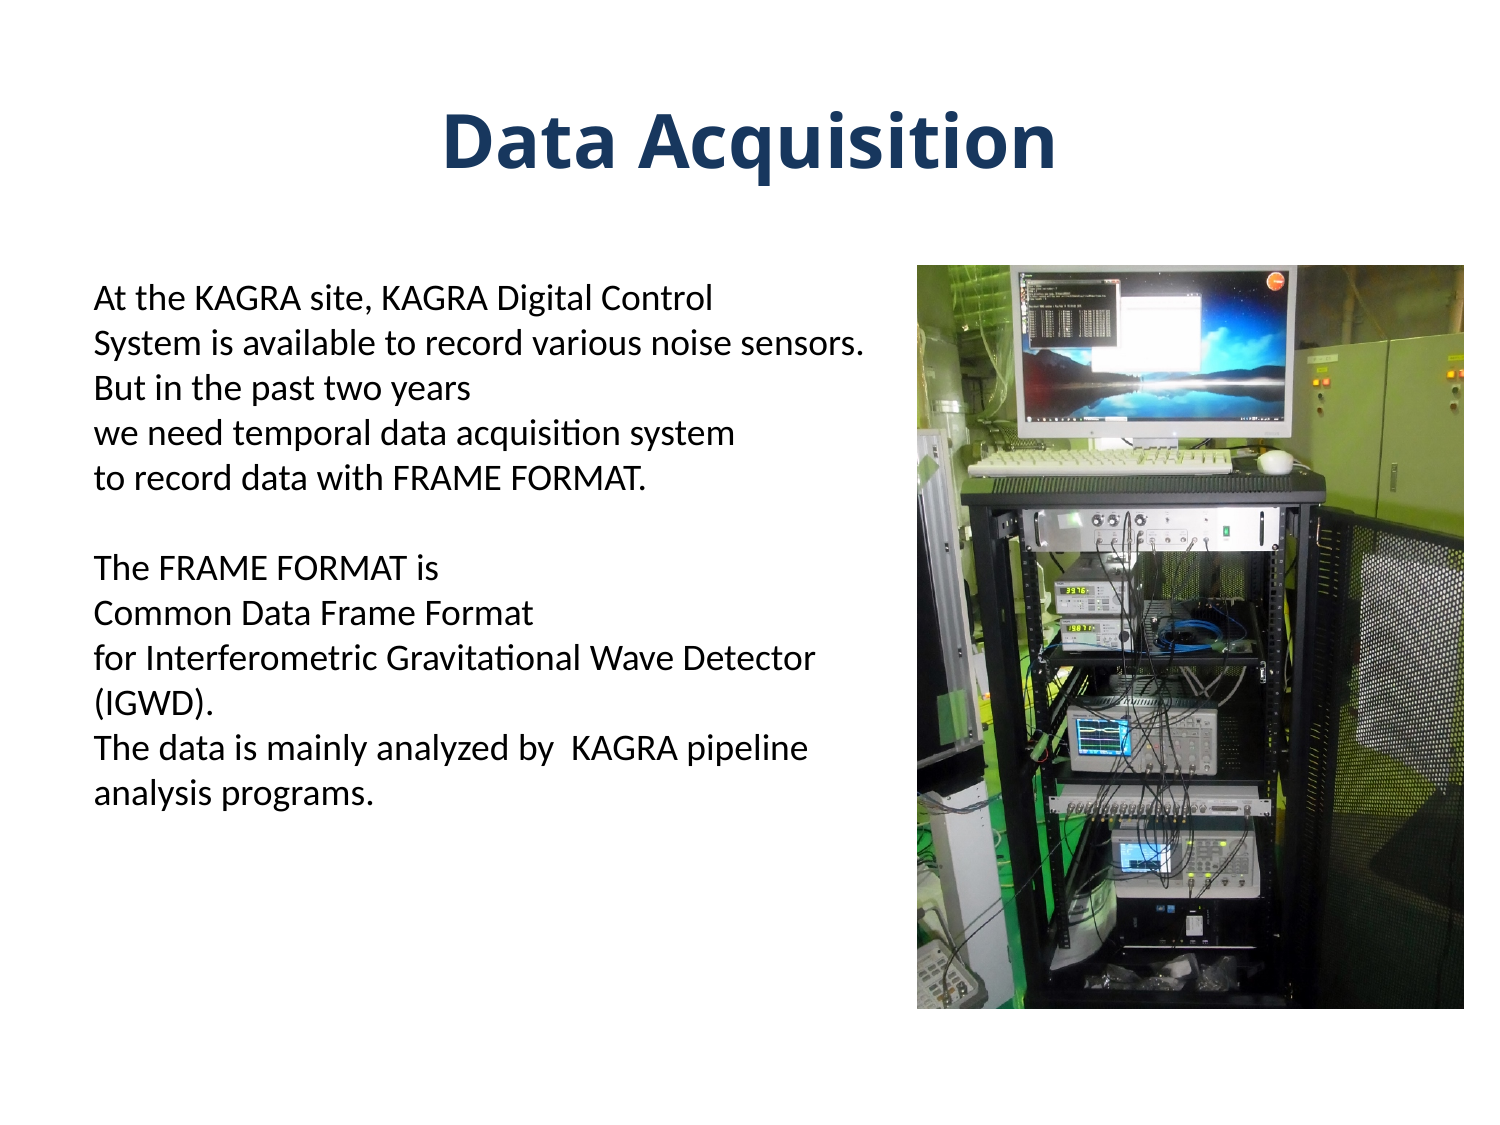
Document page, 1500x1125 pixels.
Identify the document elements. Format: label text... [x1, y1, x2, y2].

text_box At the KAGRA site, KAGRA Digital Control System is available to record various noise sensors. But in the past two years we need temporal data acquisition system to record data with FRAME FORMAT. The FRAME FORMAT is Common Data Frame Format for Interferometric Gravitational Wave Detector (IGWD). The data is mainly analyzed by KAGRA pipeline analysis programs. [78, 265, 881, 911]
title Data Acquisition [75, 45, 1425, 233]
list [916, 265, 1464, 1009]
